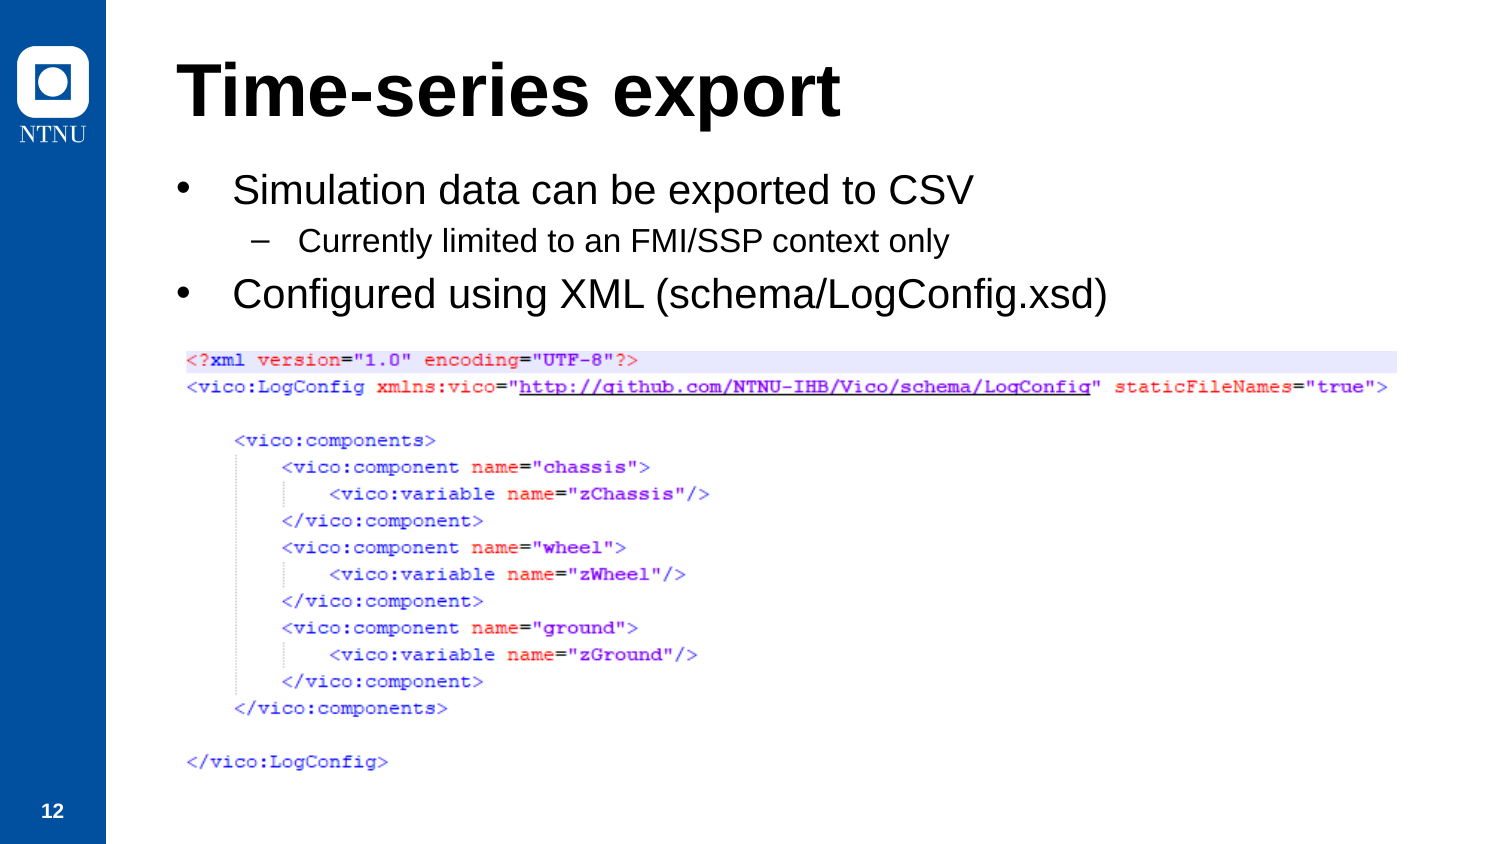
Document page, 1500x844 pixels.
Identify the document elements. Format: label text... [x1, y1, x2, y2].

title Time-series export [161, 33, 1422, 140]
picture [185, 351, 1397, 791]
picture [0, 0, 106, 844]
list Simulation data can be exported to CSV Currently limited to an FMI/SSP context only Configured using XML (schema/LogConfig.xsd) [161, 154, 1422, 790]
